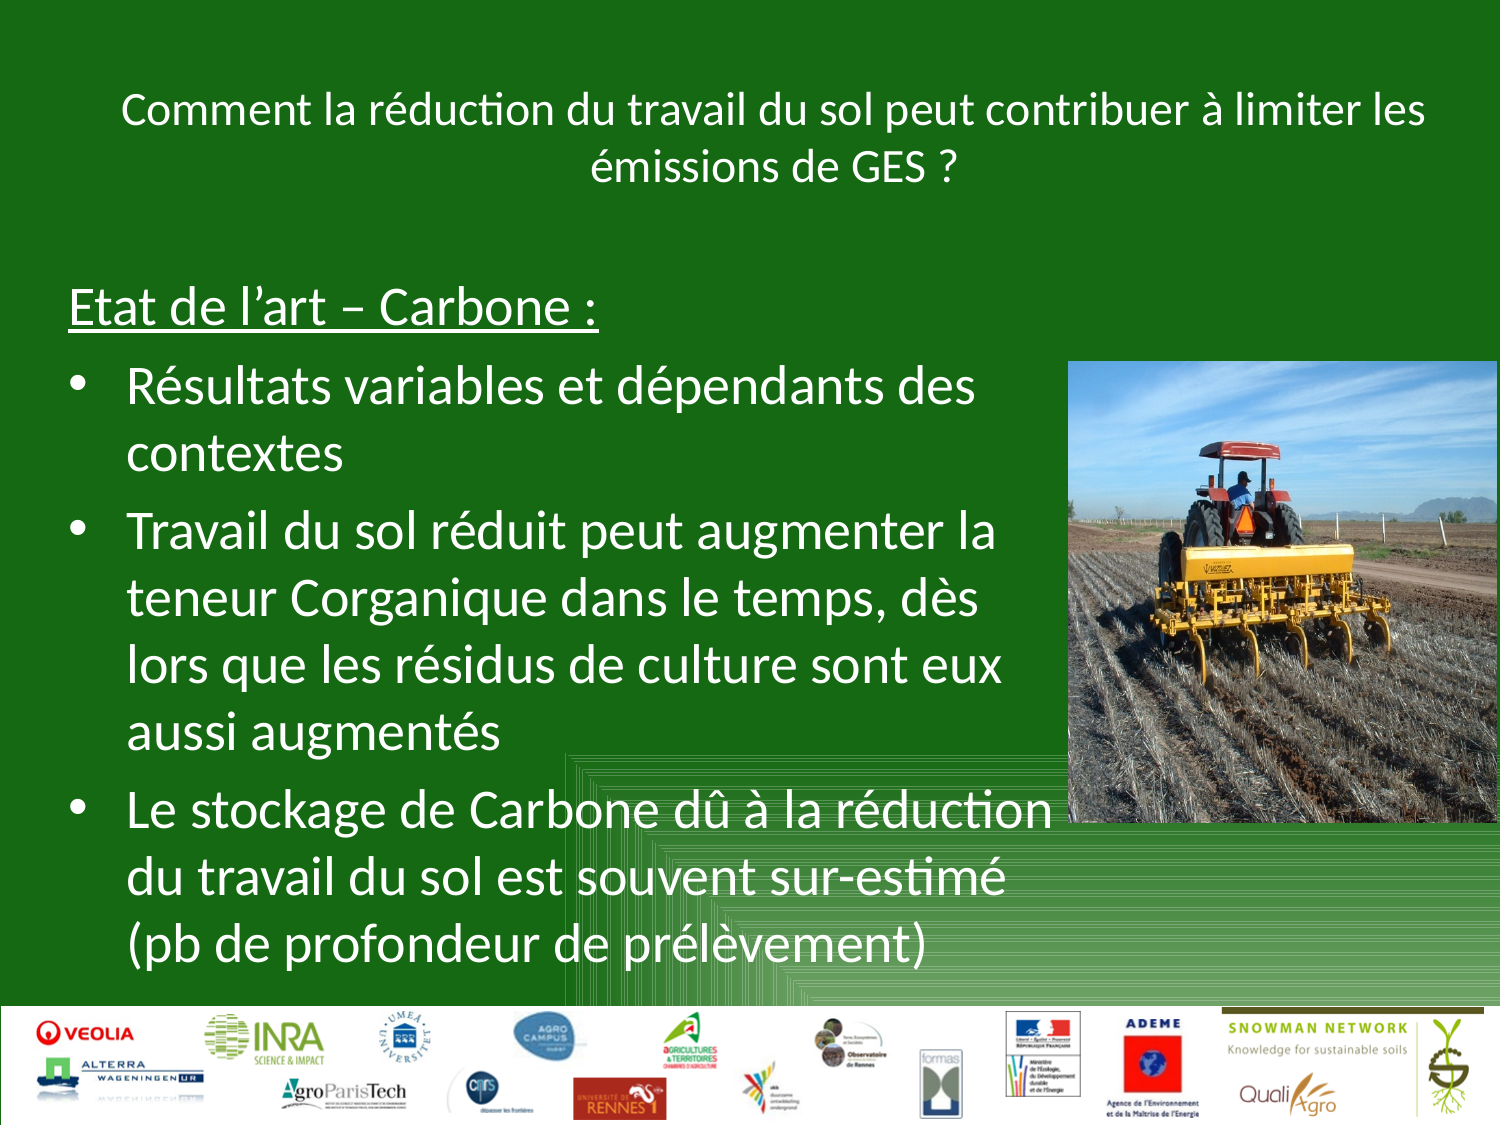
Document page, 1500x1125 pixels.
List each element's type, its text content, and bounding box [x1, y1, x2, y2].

picture [1068, 361, 1497, 823]
list Etat de l’art – Carbone : Résultats variables et dépendants des contextes Travail du sol réduit peut augmenter la teneur Corganique dans le temps, dès lors que les résidus de culture sont eux aussi augmentés Le stockage de Carbone dû à la réduction du travail du sol est souvent sur-estimé (pb de profondeur de prélèvement) [53, 262, 1081, 1005]
picture [1, 1006, 1500, 1125]
text_box Comment la réduction du travail du sol peut contribuer à limiter les émissions de GES ? [99, 70, 1450, 258]
